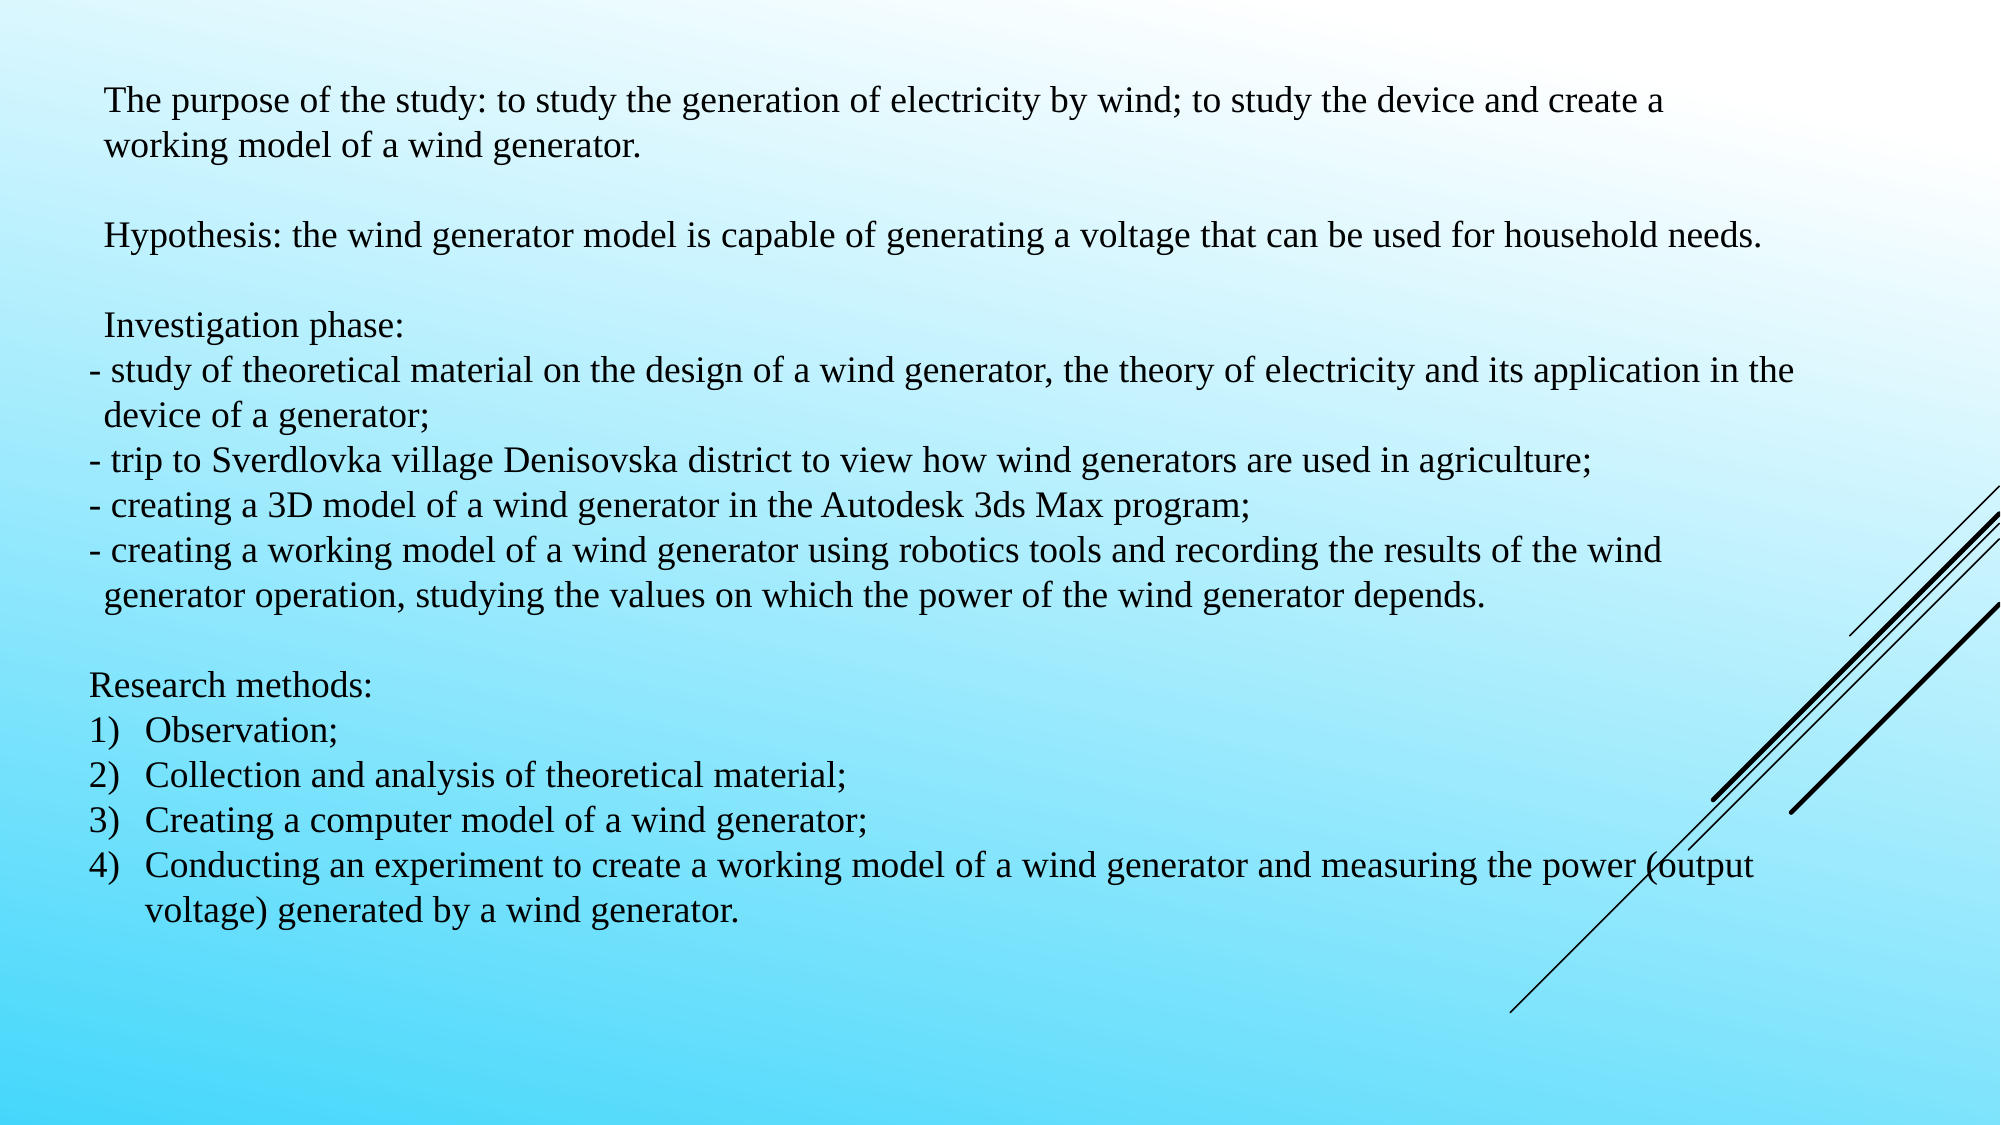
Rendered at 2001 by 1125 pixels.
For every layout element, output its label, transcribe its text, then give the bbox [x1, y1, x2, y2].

text_box The purpose of the study: to study the generation of electricity by wind; to study the device and create a working model of a wind generator. Hypothesis: the wind generator model is capable of generating a voltage that can be used for household needs. Investigation phase: - study of theoretical material on the design of a wind generator, the theory of electricity and its application in the device of a generator; - trip to Sverdlovka village Denisovska district to view how wind generators are used in agriculture; - creating a 3D model of a wind generator in the Autodesk 3ds Max program; - creating a working model of a wind generator using robotics tools and recording the results of the wind generator operation, studying the values on which the power of the wind generator depends. Research methods: Observation; Collection and analysis of theoretical material; Creating a computer model of a wind generator; Conducting an experiment to create a working model of a wind generator and measuring the power (output voltage) generated by a wind generator. [74, 67, 1814, 938]
